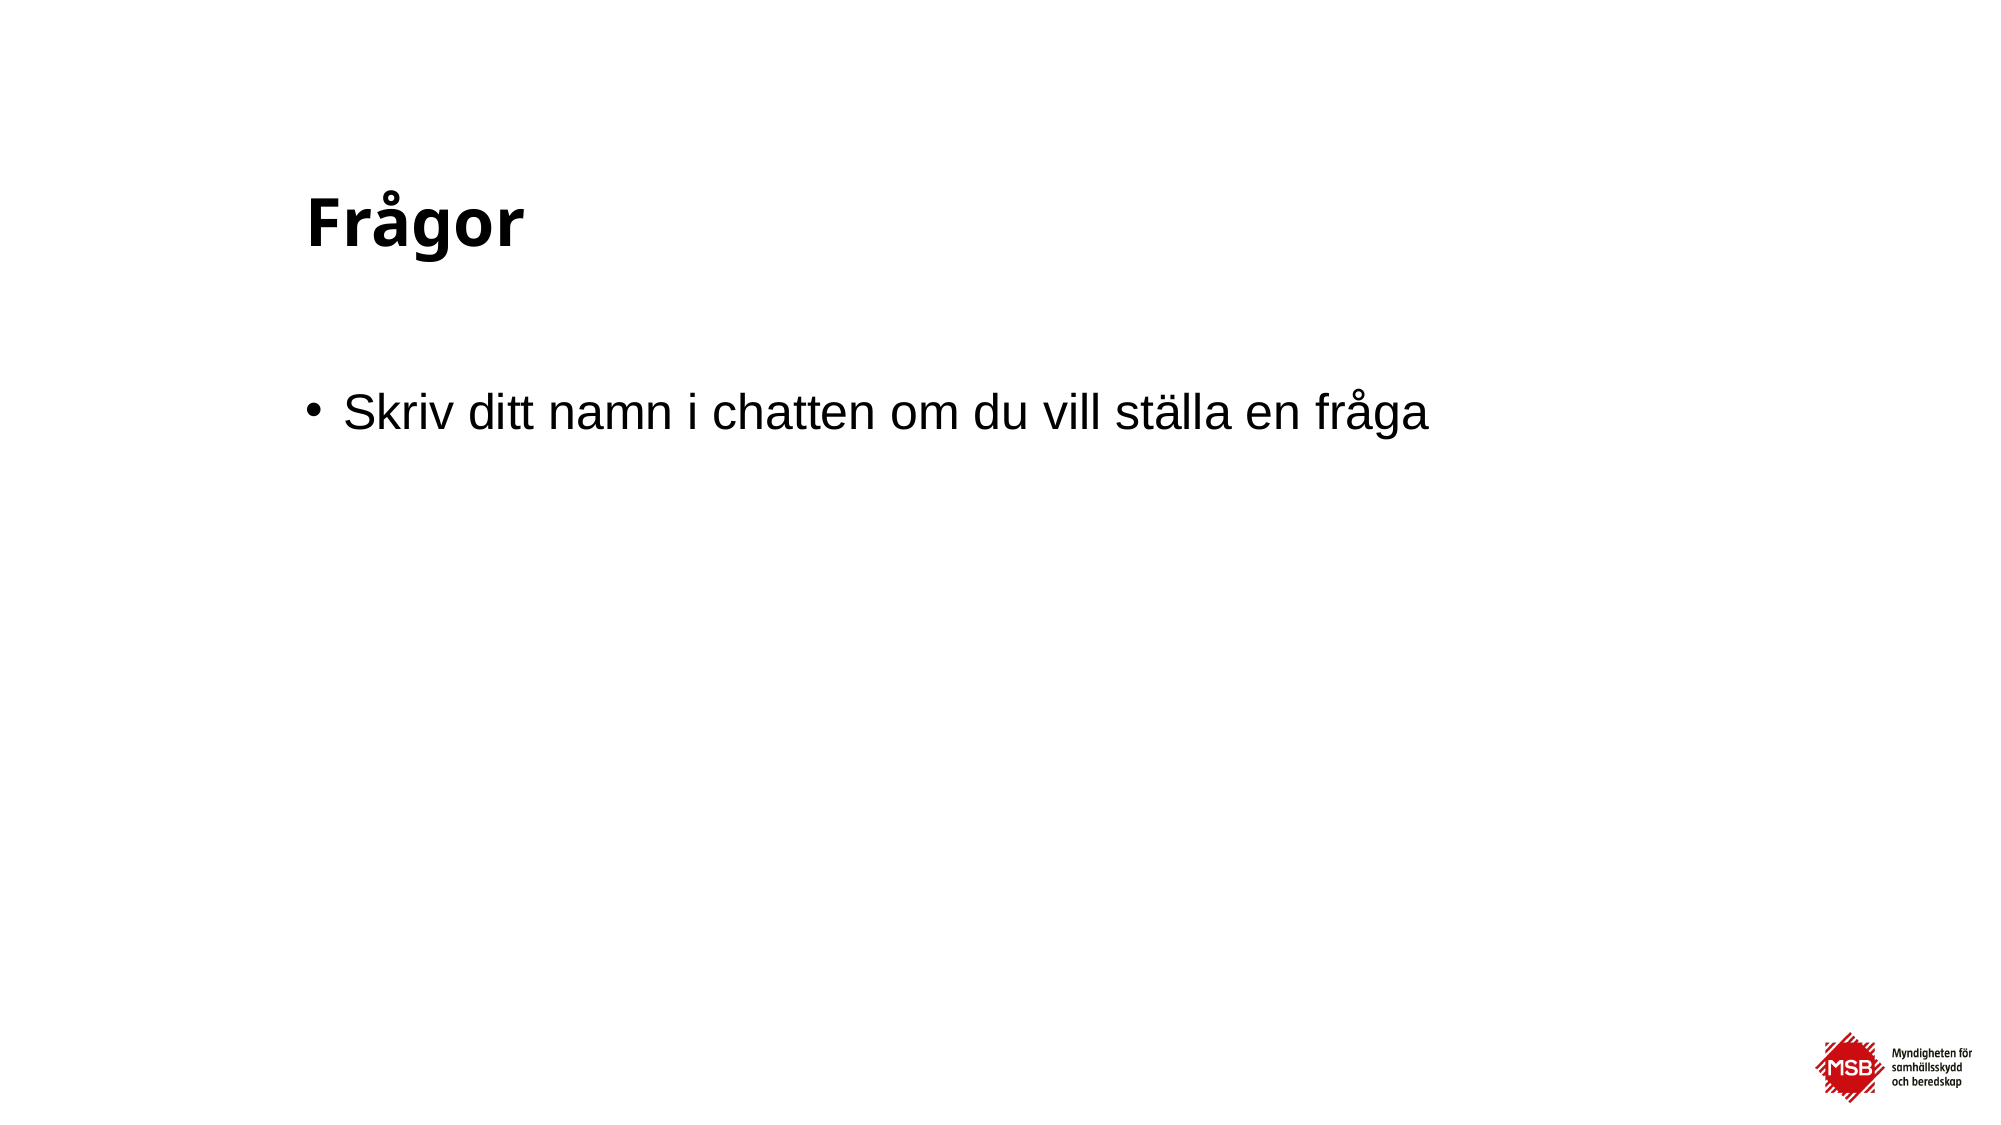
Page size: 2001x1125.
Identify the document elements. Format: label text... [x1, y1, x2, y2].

picture [1815, 1032, 1972, 1103]
title Frågor [290, 181, 1699, 341]
list Skriv ditt namn i chatten om du vill ställa en fråga [290, 371, 1699, 963]
